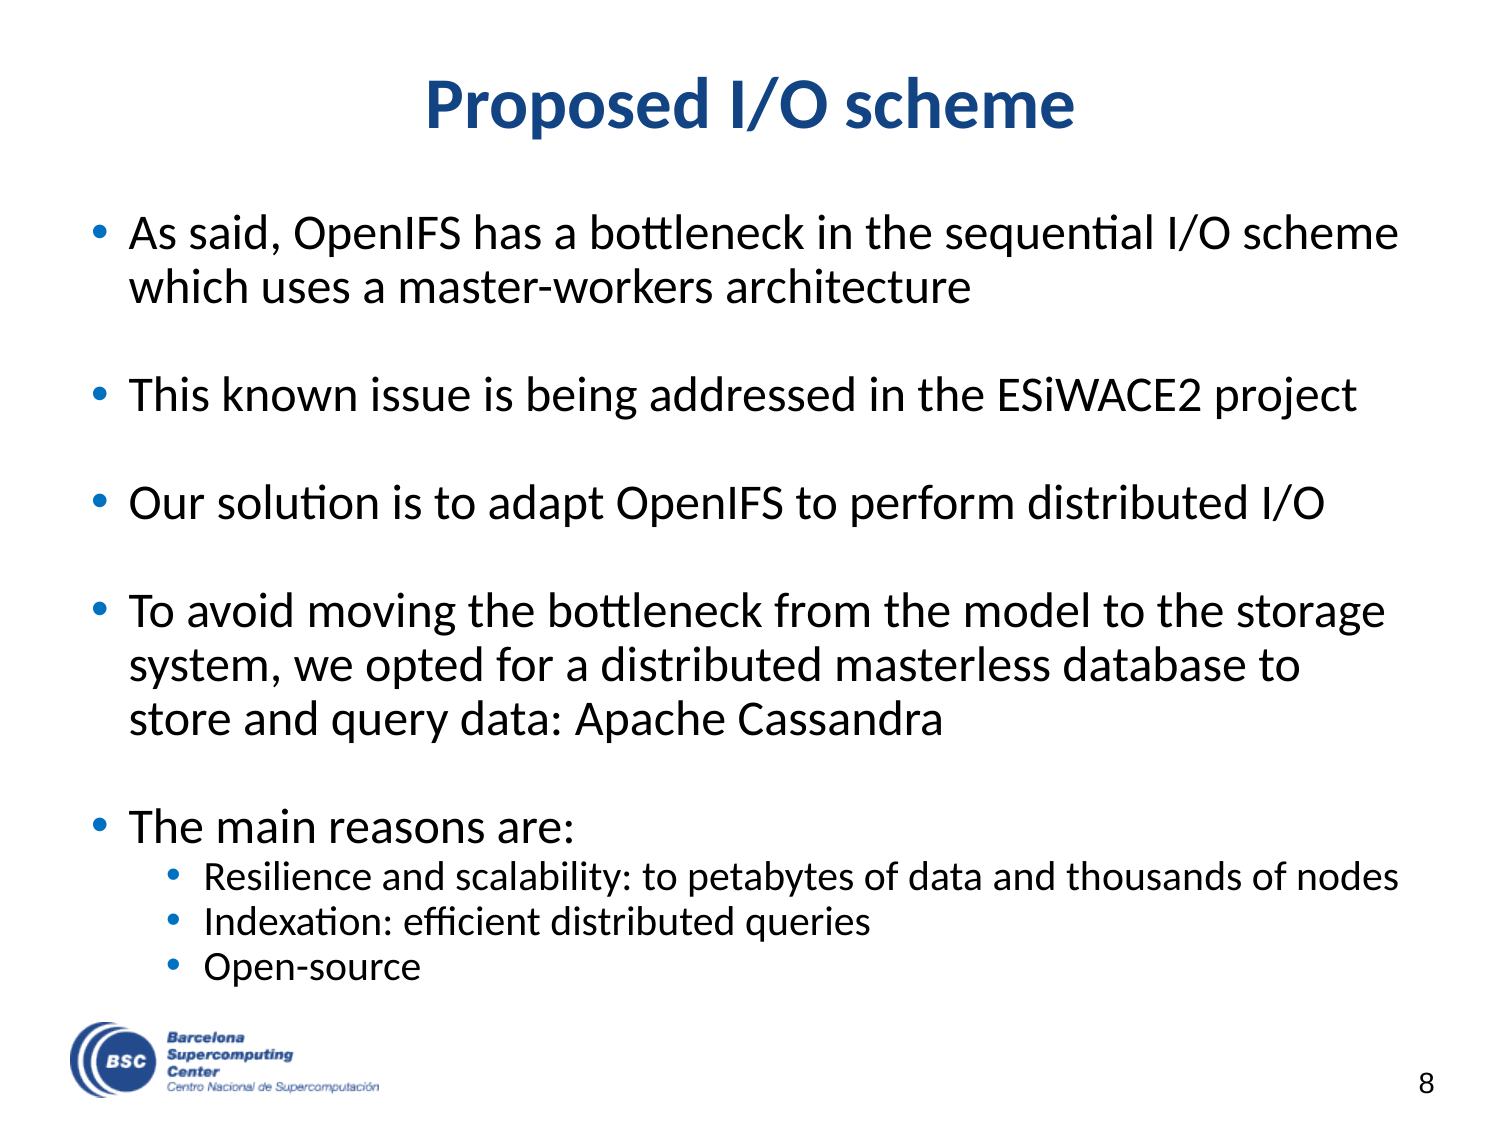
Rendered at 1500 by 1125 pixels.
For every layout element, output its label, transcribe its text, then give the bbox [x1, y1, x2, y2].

slide_number ‹#› [1403, 1038, 1494, 1125]
picture [70, 1022, 379, 1098]
list As said, OpenIFS has a bottleneck in the sequential I/O scheme which uses a master-workers architecture This known issue is being addressed in the ESiWACE2 project Our solution is to adapt OpenIFS to perform distributed I/O To avoid moving the bottleneck from the model to the storage system, we opted for a distributed masterless database to store and query data: Apache Cassandra The main reasons are: Resilience and scalability: to petabytes of data and thousands of nodes Indexation: efficient distributed queries Open-source [76, 199, 1427, 993]
title Proposed I/O scheme [76, 35, 1427, 174]
